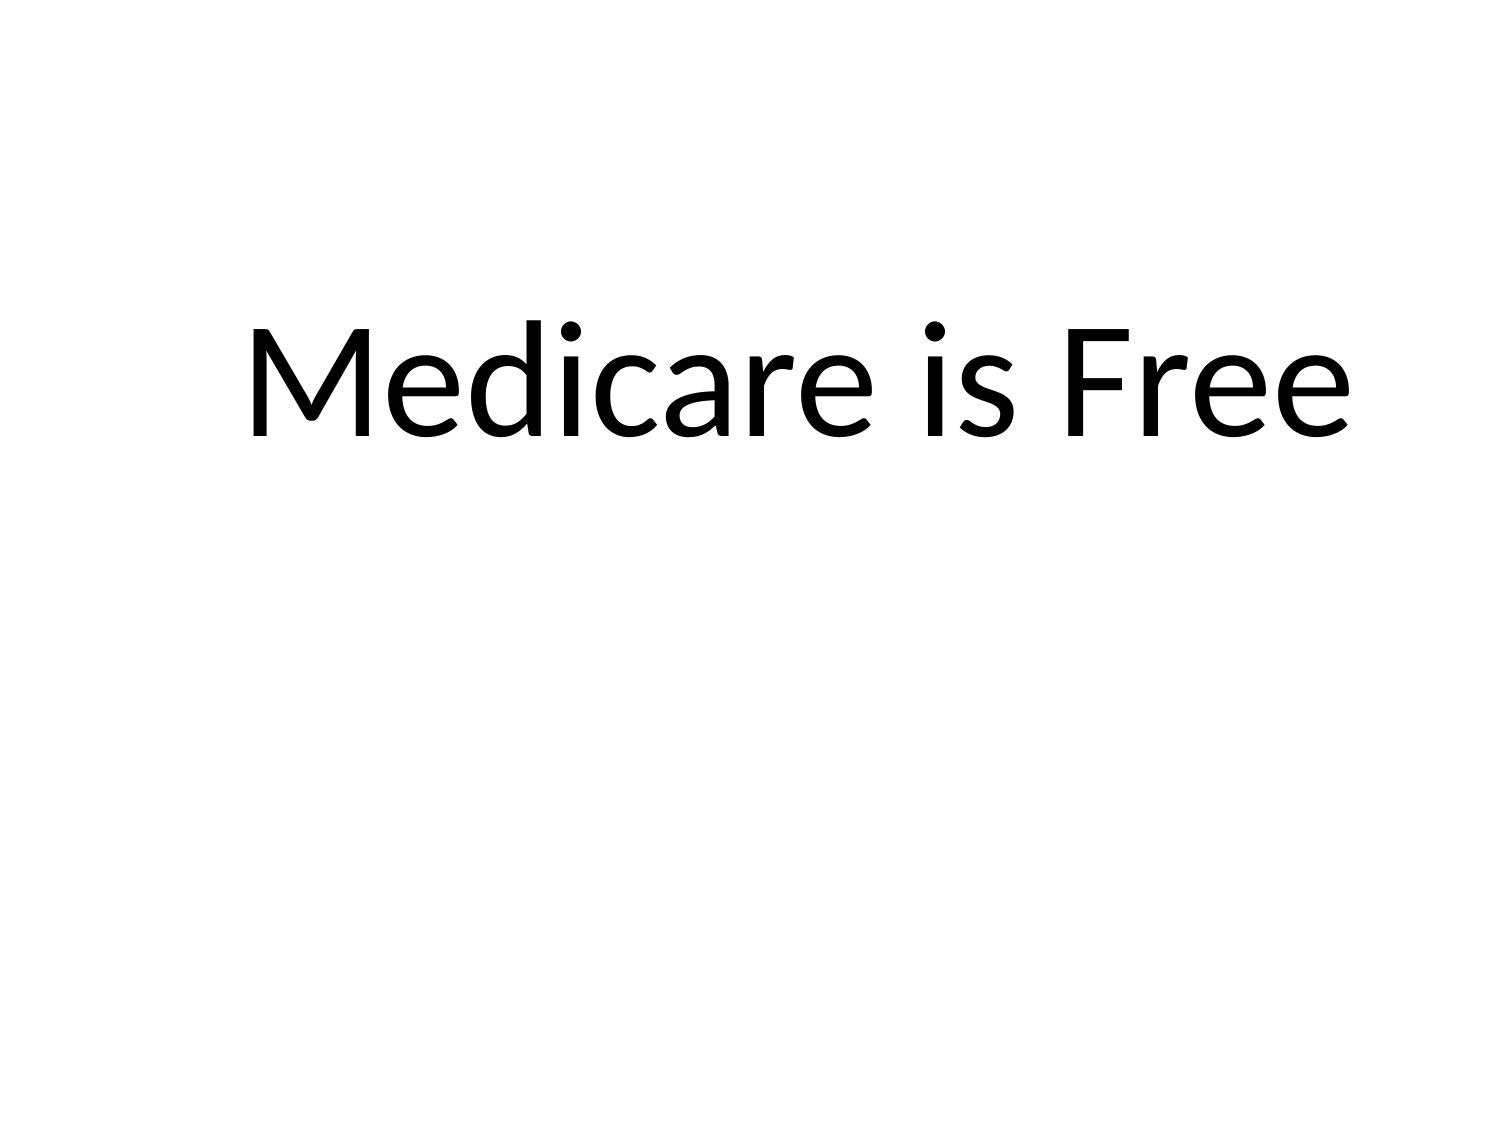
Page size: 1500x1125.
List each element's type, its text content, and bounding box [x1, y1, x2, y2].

list Medicare is Free [75, 262, 1425, 1005]
